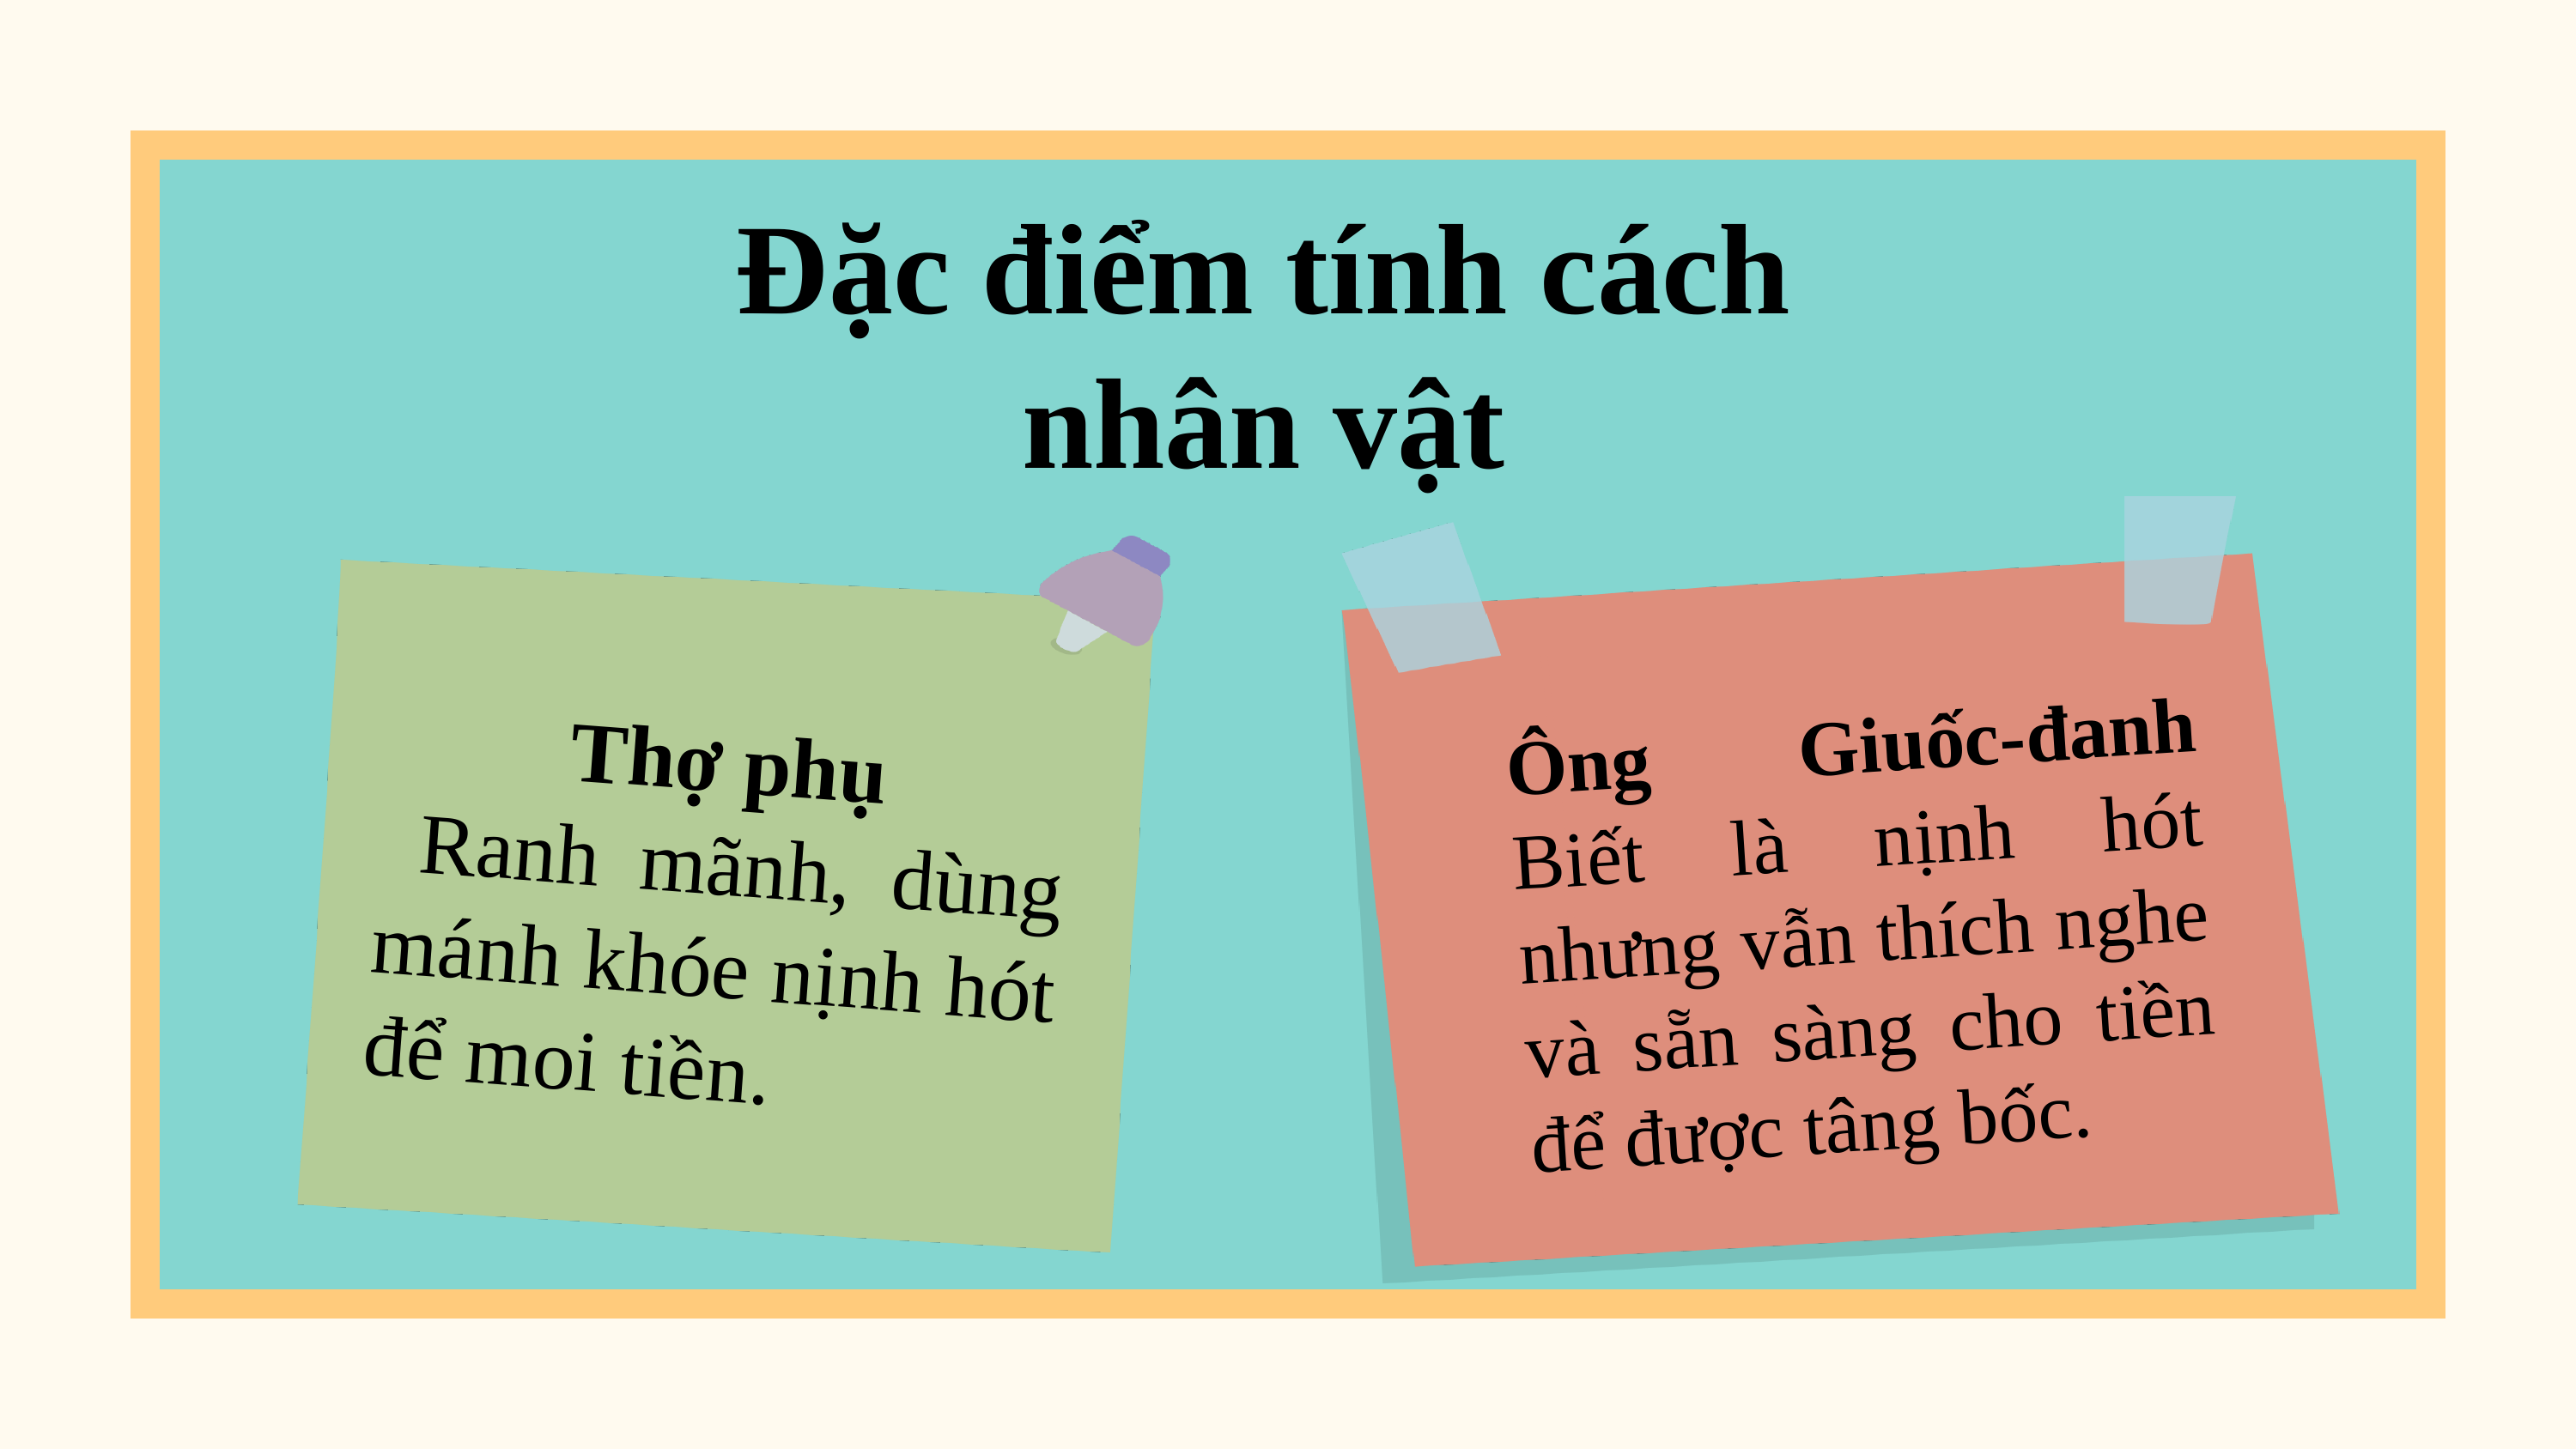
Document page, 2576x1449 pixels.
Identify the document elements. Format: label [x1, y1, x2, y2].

text_box [144, 144, 2432, 1304]
